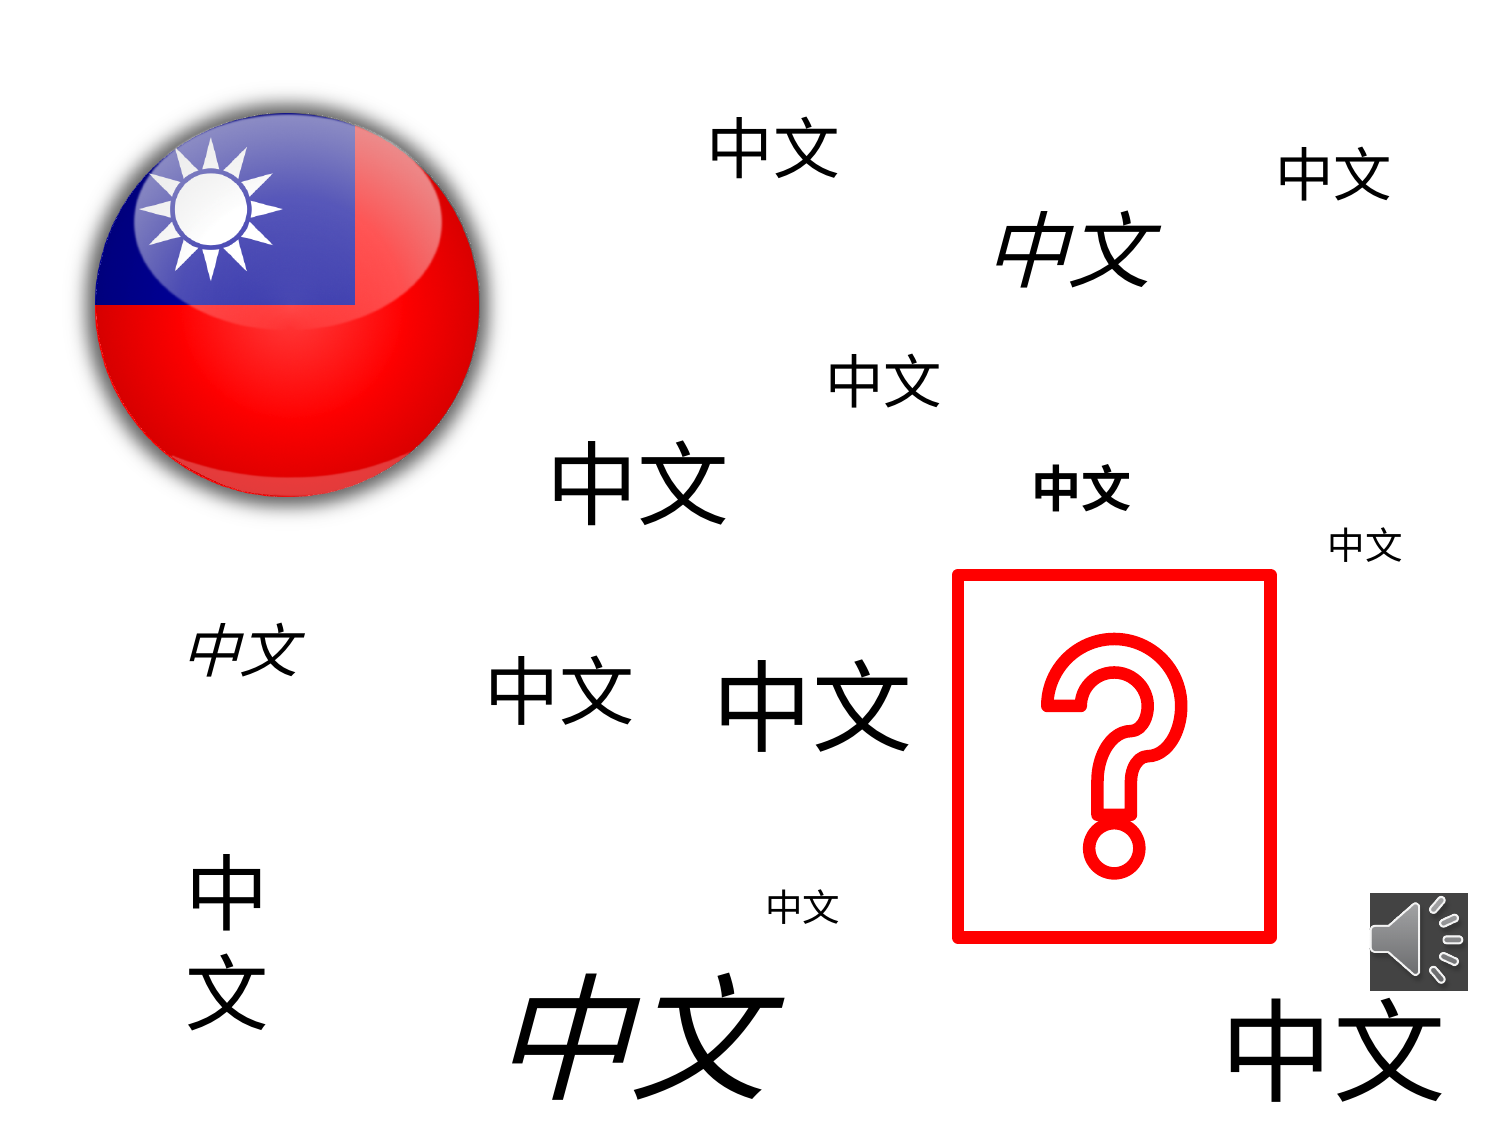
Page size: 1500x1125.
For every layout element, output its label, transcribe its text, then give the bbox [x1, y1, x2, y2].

text_box [956, 573, 1273, 940]
picture [1368, 891, 1470, 993]
text_box 中文 [1313, 514, 1418, 575]
text_box 中文 [750, 876, 856, 937]
text_box 中文 [1260, 130, 1407, 215]
text_box 中文 [166, 607, 314, 692]
text_box 中文 [1016, 449, 1147, 525]
text_box 中文 [579, 419, 745, 545]
text_box 中文 [698, 637, 928, 773]
text_box 中文 [470, 637, 650, 743]
text_box 中文 [969, 190, 1166, 306]
text_box 中文 [477, 944, 783, 1125]
text_box 中文 [810, 337, 958, 423]
picture [0, 0, 576, 576]
text_box 中文 [691, 99, 856, 195]
text_box 中文 [1206, 973, 1461, 1124]
text_box 中文 [170, 833, 296, 1049]
